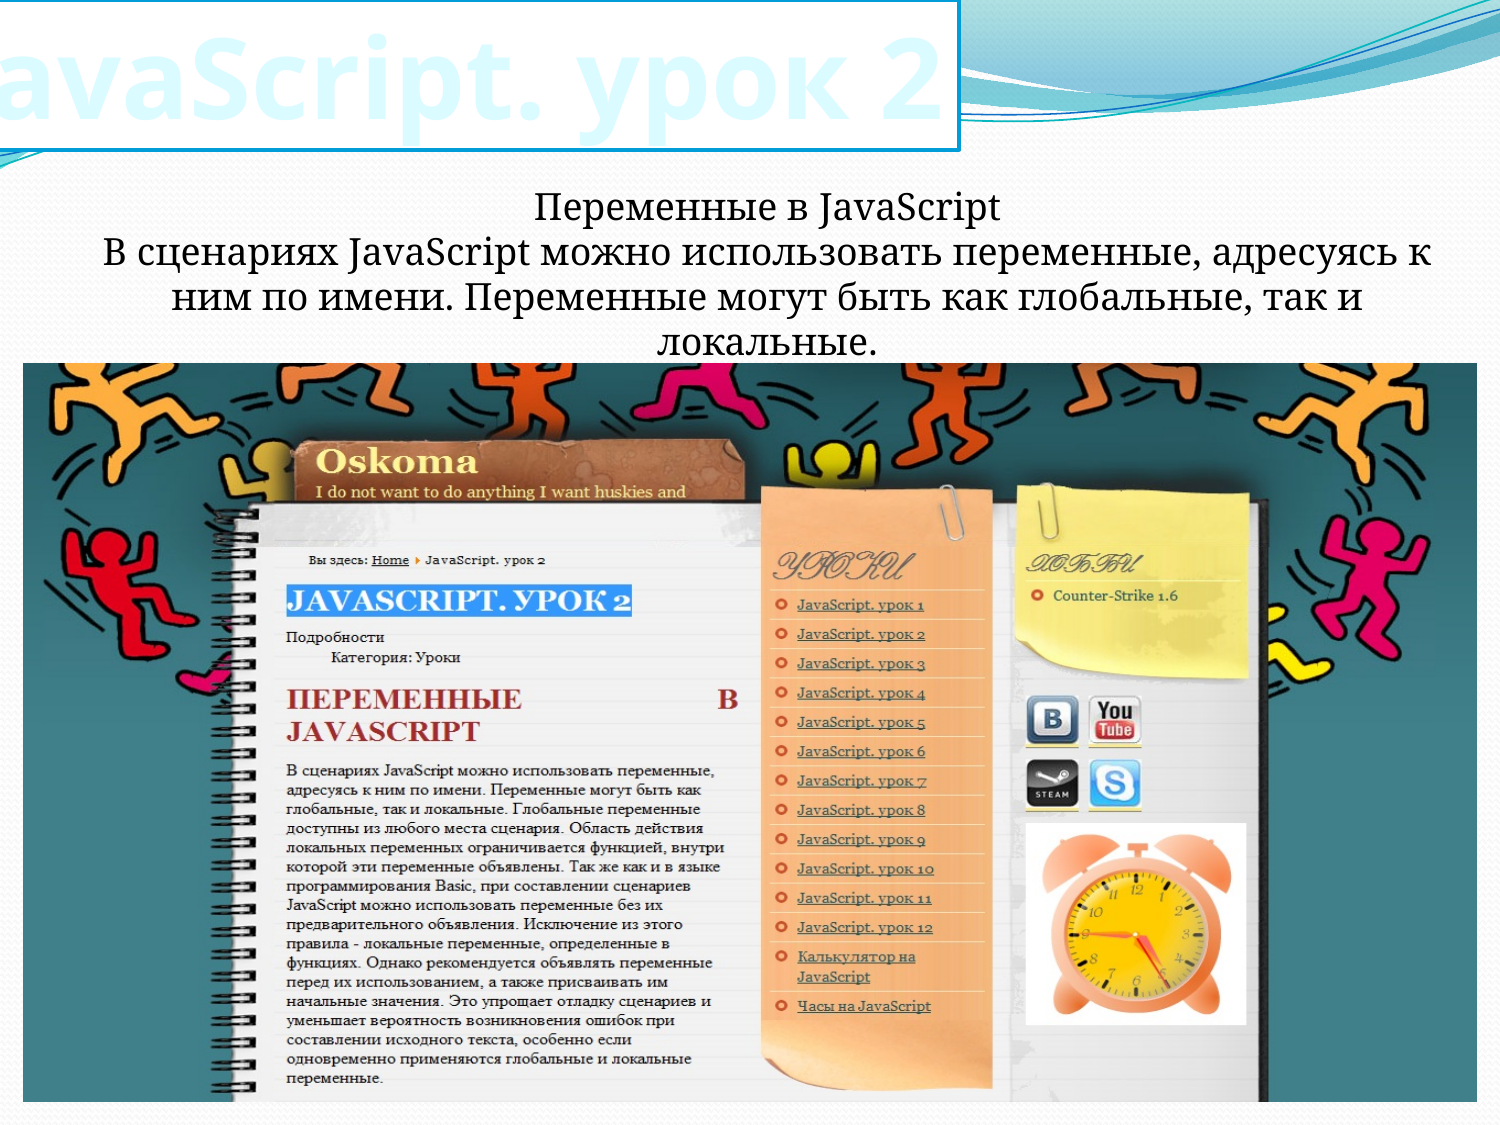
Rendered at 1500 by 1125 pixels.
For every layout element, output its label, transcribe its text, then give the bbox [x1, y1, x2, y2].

text_box Переменные в JavaScript В сценариях JavaScript можно использовать переменные, адресуясь к ним по имени. Переменные могут быть как глобальные, так и локальные. [82, 175, 1454, 362]
text_box JavaScript. урок 2 [0, 0, 961, 152]
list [23, 362, 1477, 1102]
